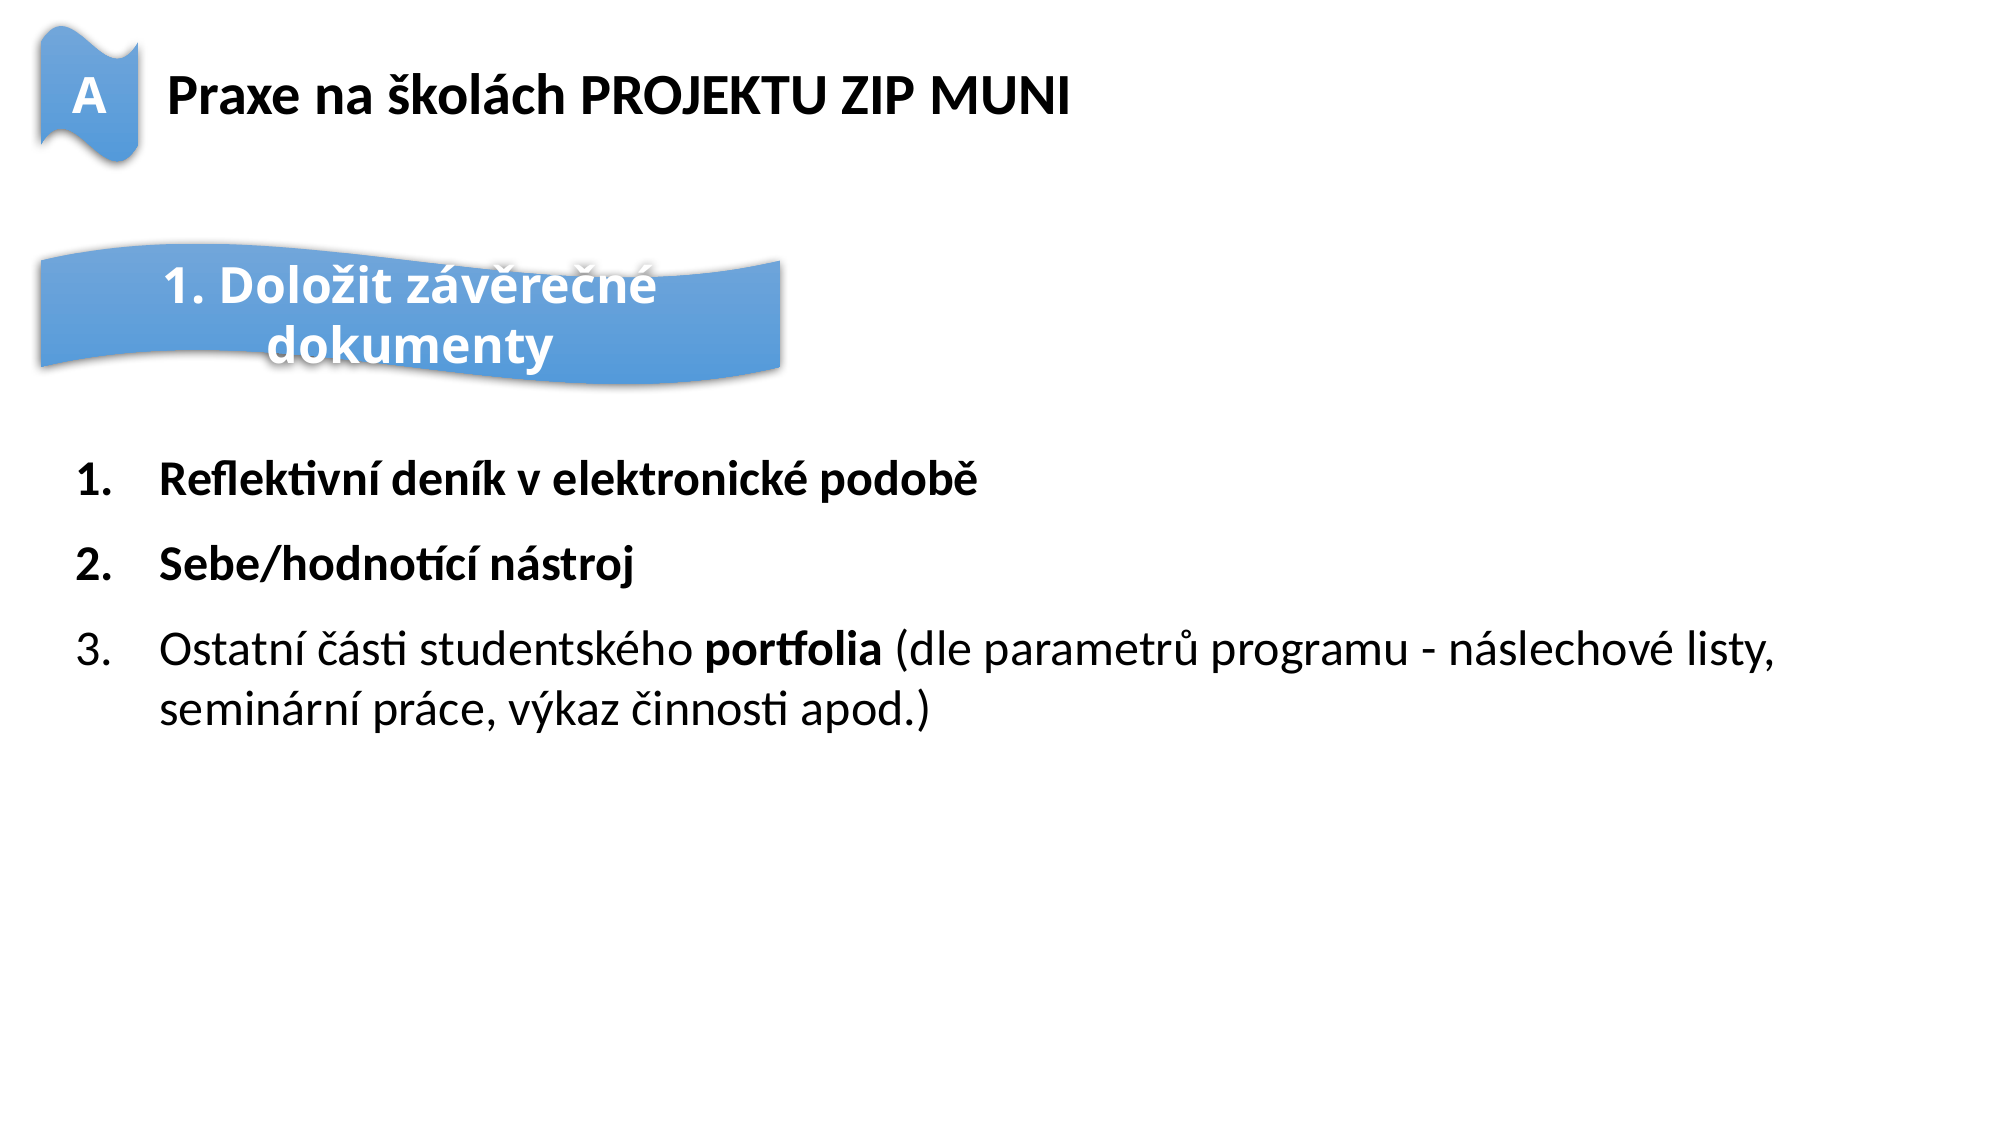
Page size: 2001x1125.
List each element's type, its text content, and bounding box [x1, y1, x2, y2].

text_box A [40, 26, 138, 162]
text_box Praxe na školách PROJEKTU ZIP MUNI Reflektivní deník v elektronické podobě Sebe/hodnotící nástroj Ostatní části studentského portfolia (dle parametrů programu - náslechové listy, seminární práce, výkaz činnosti apod.) [60, 48, 2000, 999]
text_box 1. Doložit závěrečné dokumenty [40, 243, 781, 384]
